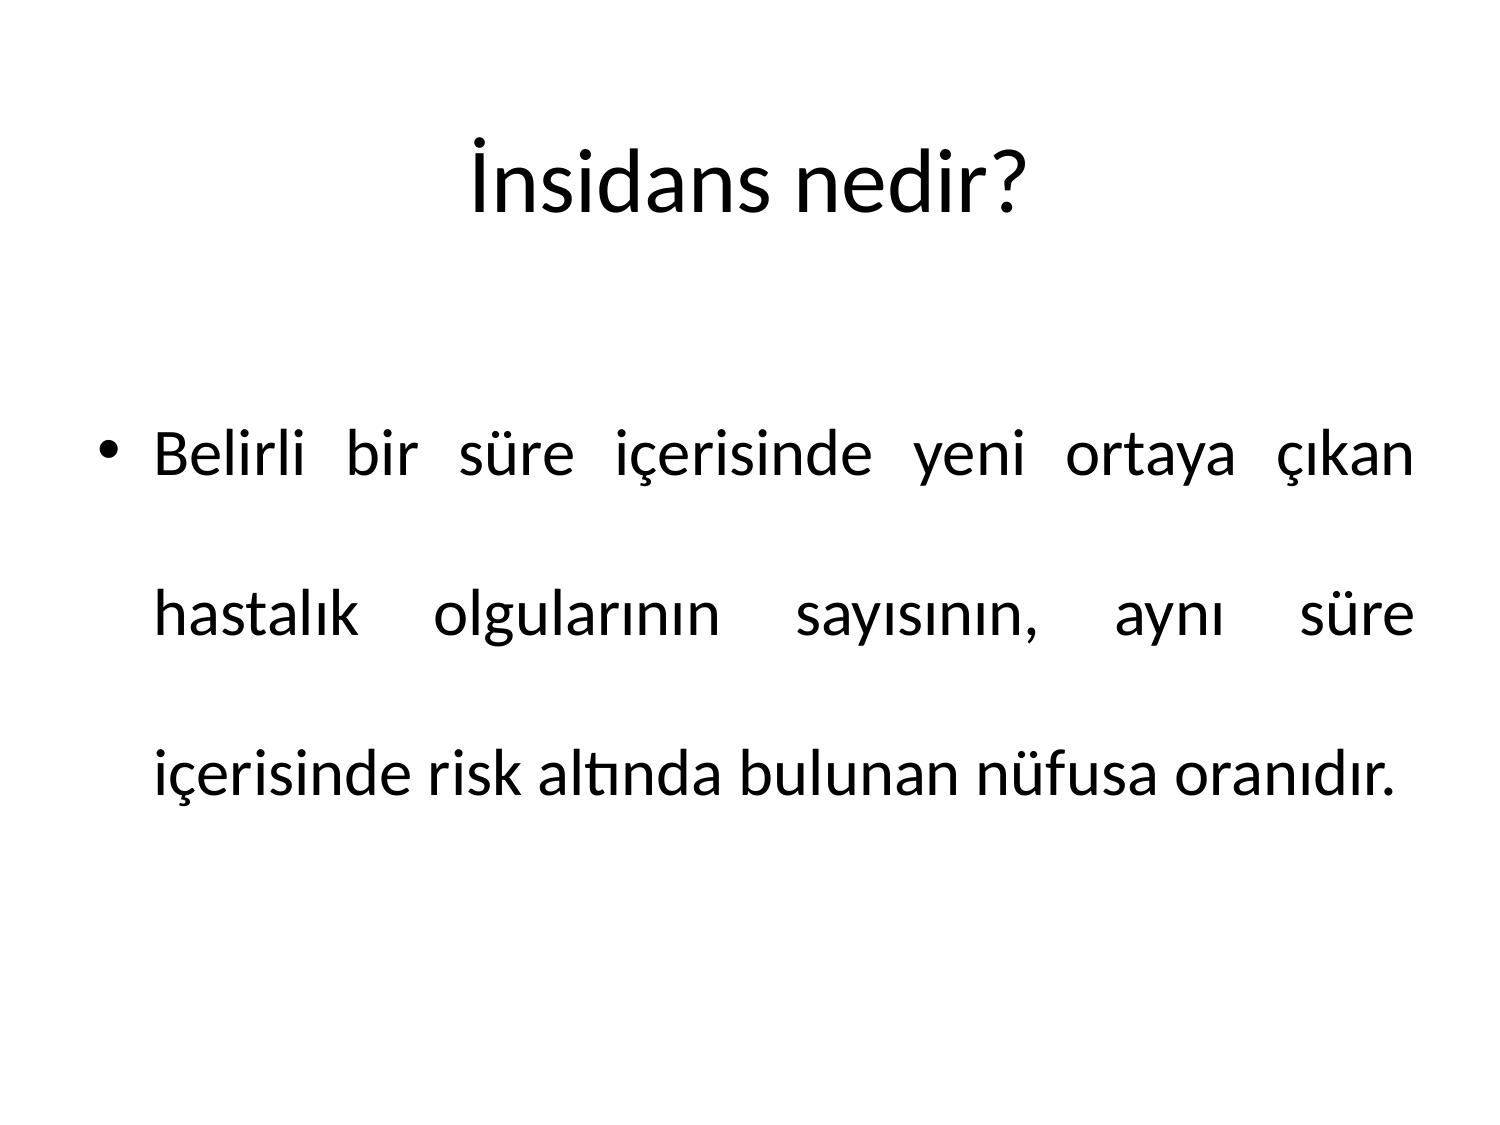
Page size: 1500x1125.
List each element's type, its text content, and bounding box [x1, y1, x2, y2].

title İnsidans nedir? [75, 82, 1425, 270]
list Belirli bir süre içerisinde yeni ortaya çıkan hastalık olgularının sayısının, aynı süre içerisinde risk altında bulunan nüfusa oranıdır. [82, 321, 1432, 950]
